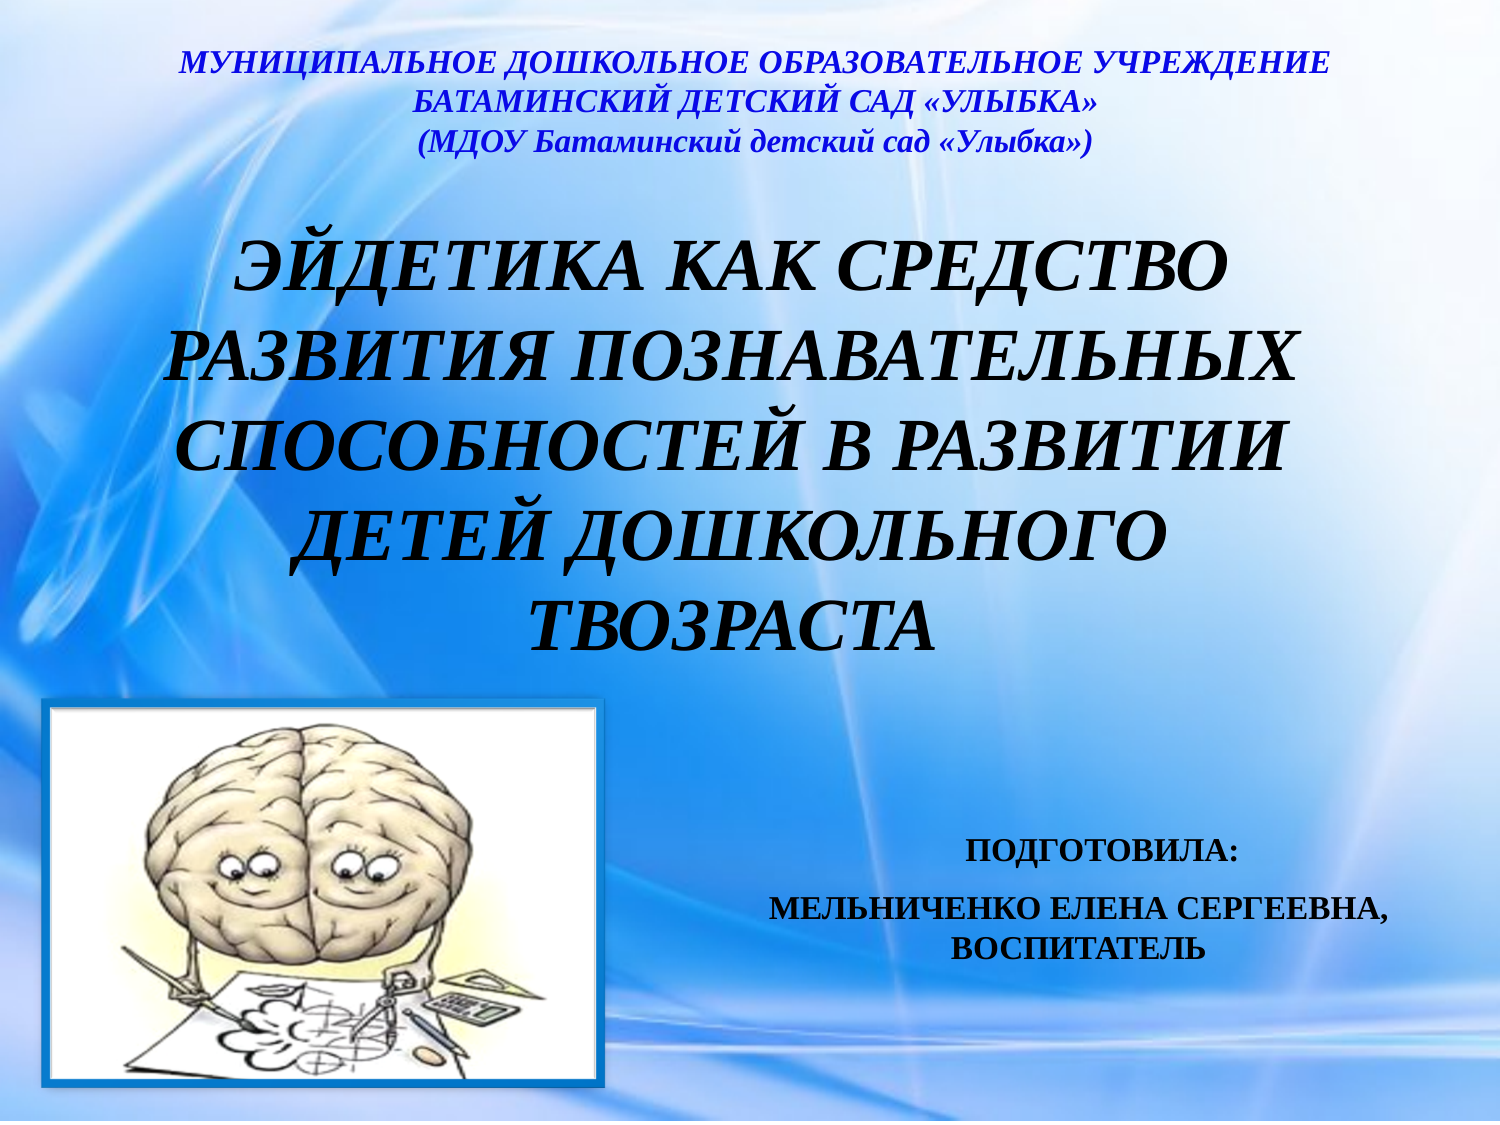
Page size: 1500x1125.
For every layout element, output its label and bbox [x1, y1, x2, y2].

picture [29, 683, 617, 1104]
list [0, 0, 1500, 1121]
